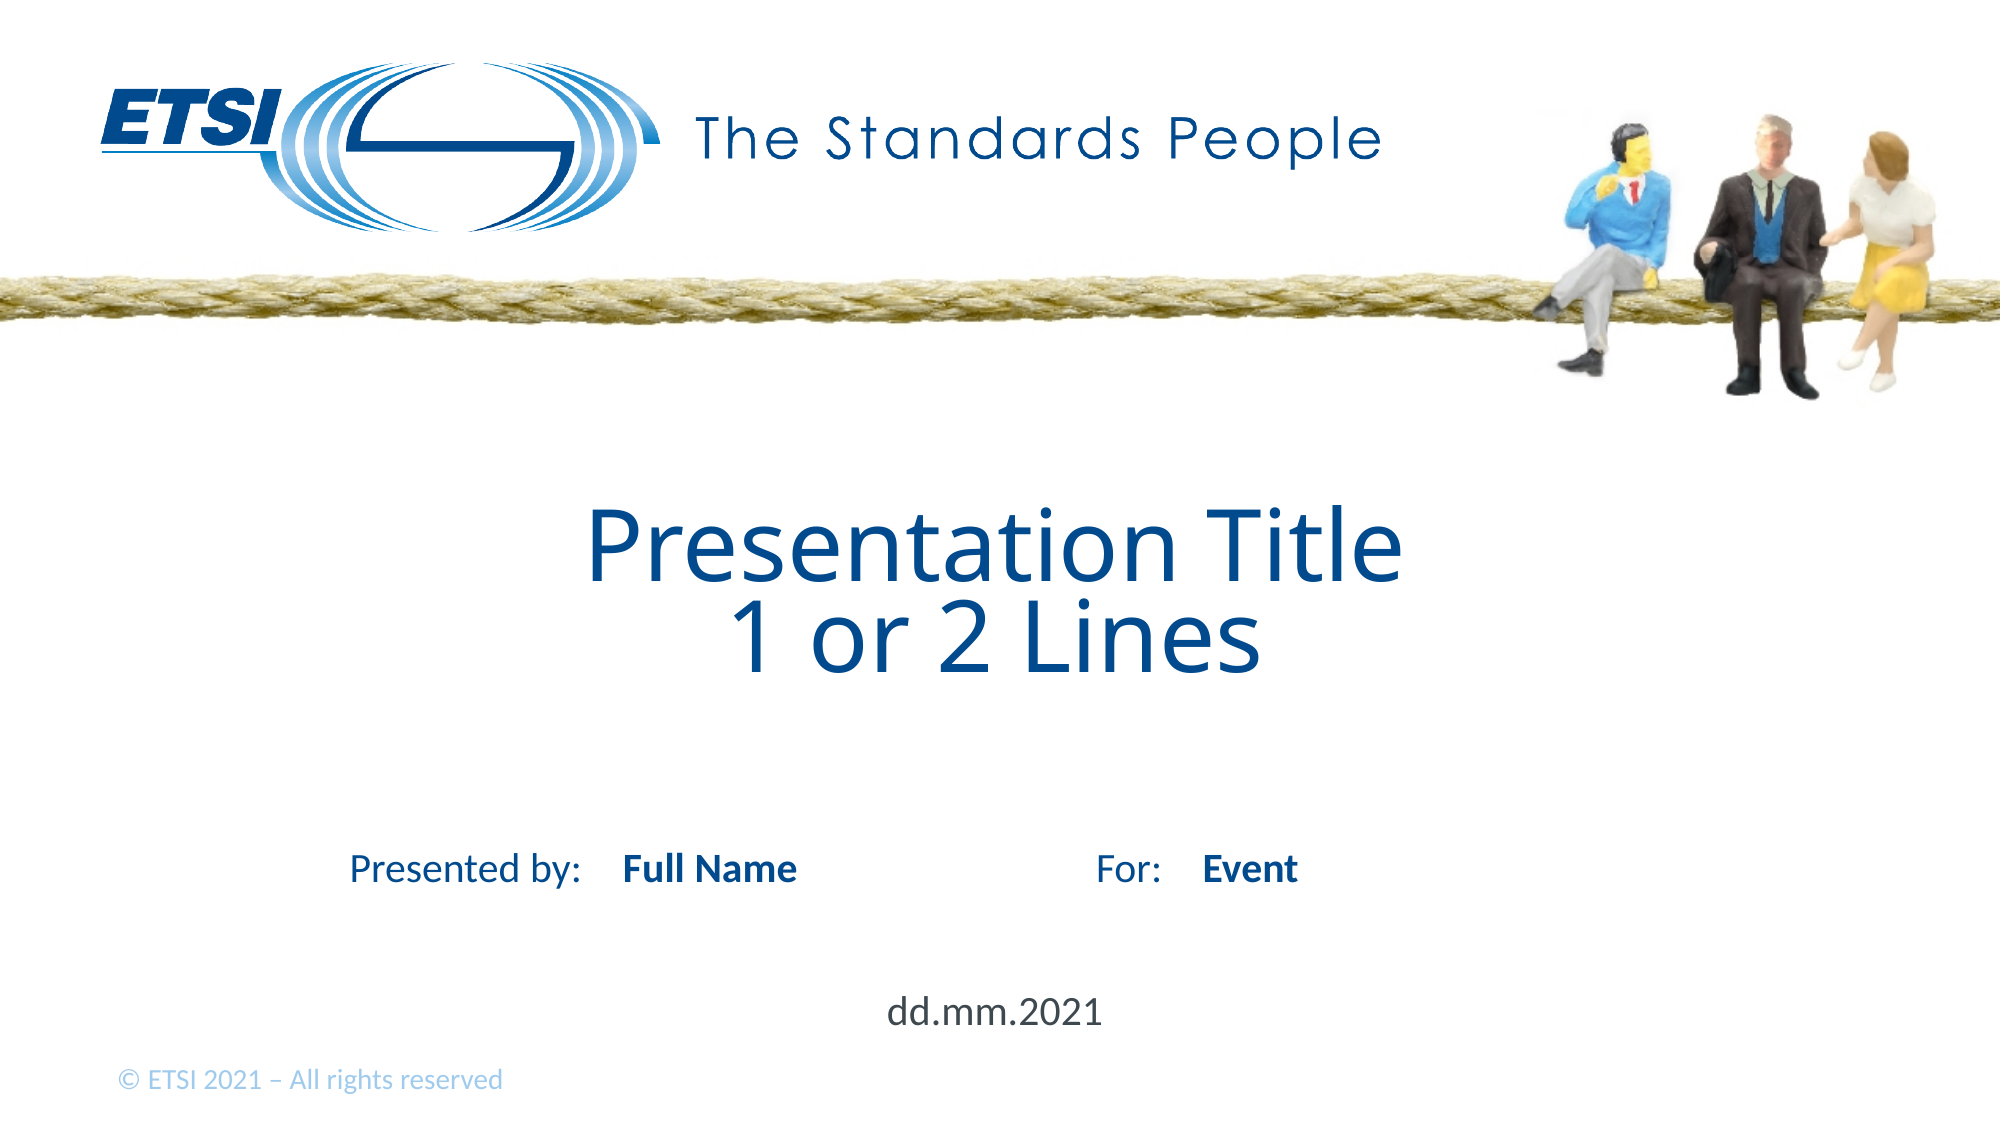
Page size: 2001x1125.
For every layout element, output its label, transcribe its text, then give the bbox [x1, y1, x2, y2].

list dd.mm.2021 [827, 975, 1163, 1035]
picture [0, 63, 2000, 410]
title Presentation Title 1 or 2 Lines [93, 483, 1898, 702]
list Full Name [605, 831, 1078, 886]
list Event [1184, 831, 1658, 886]
